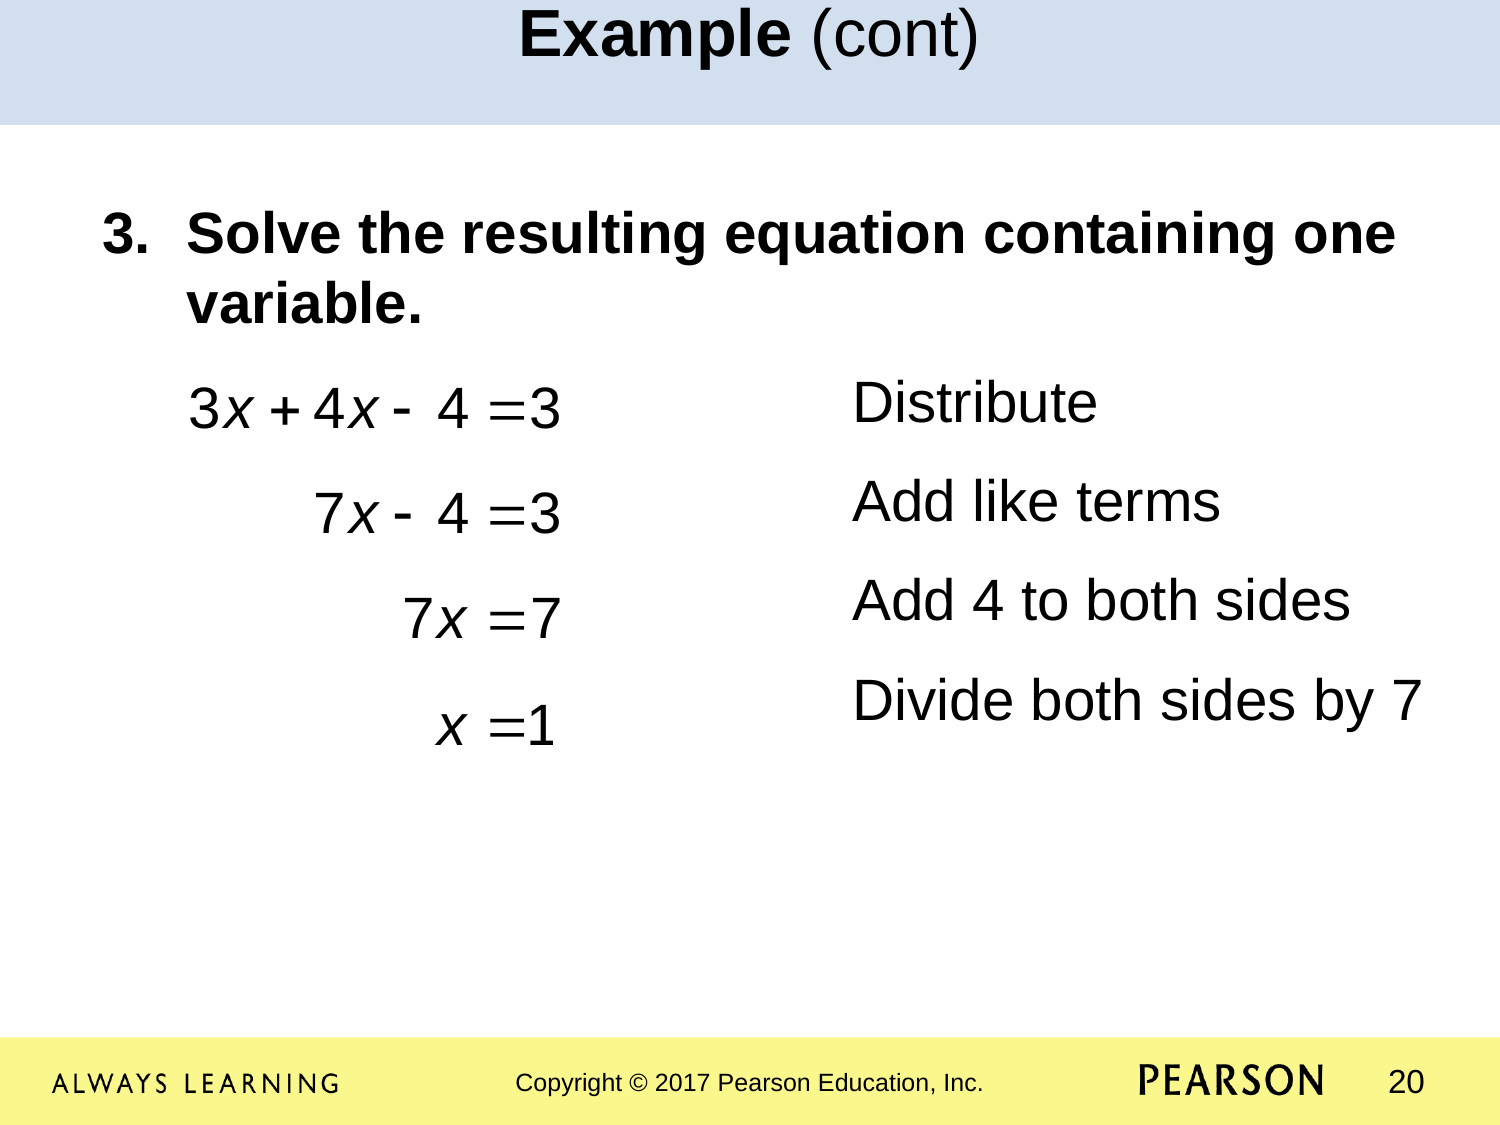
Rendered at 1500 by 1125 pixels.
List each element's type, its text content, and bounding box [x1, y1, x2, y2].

picture [51, 1072, 338, 1094]
list Solve the resulting equation containing one variable. Distribute Add like terms Add 4 to both sides Divide both sides by 7 [87, 187, 1440, 1000]
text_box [400, 591, 566, 643]
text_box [312, 485, 565, 541]
picture [1137, 1062, 1325, 1097]
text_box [187, 380, 565, 435]
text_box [431, 697, 554, 750]
